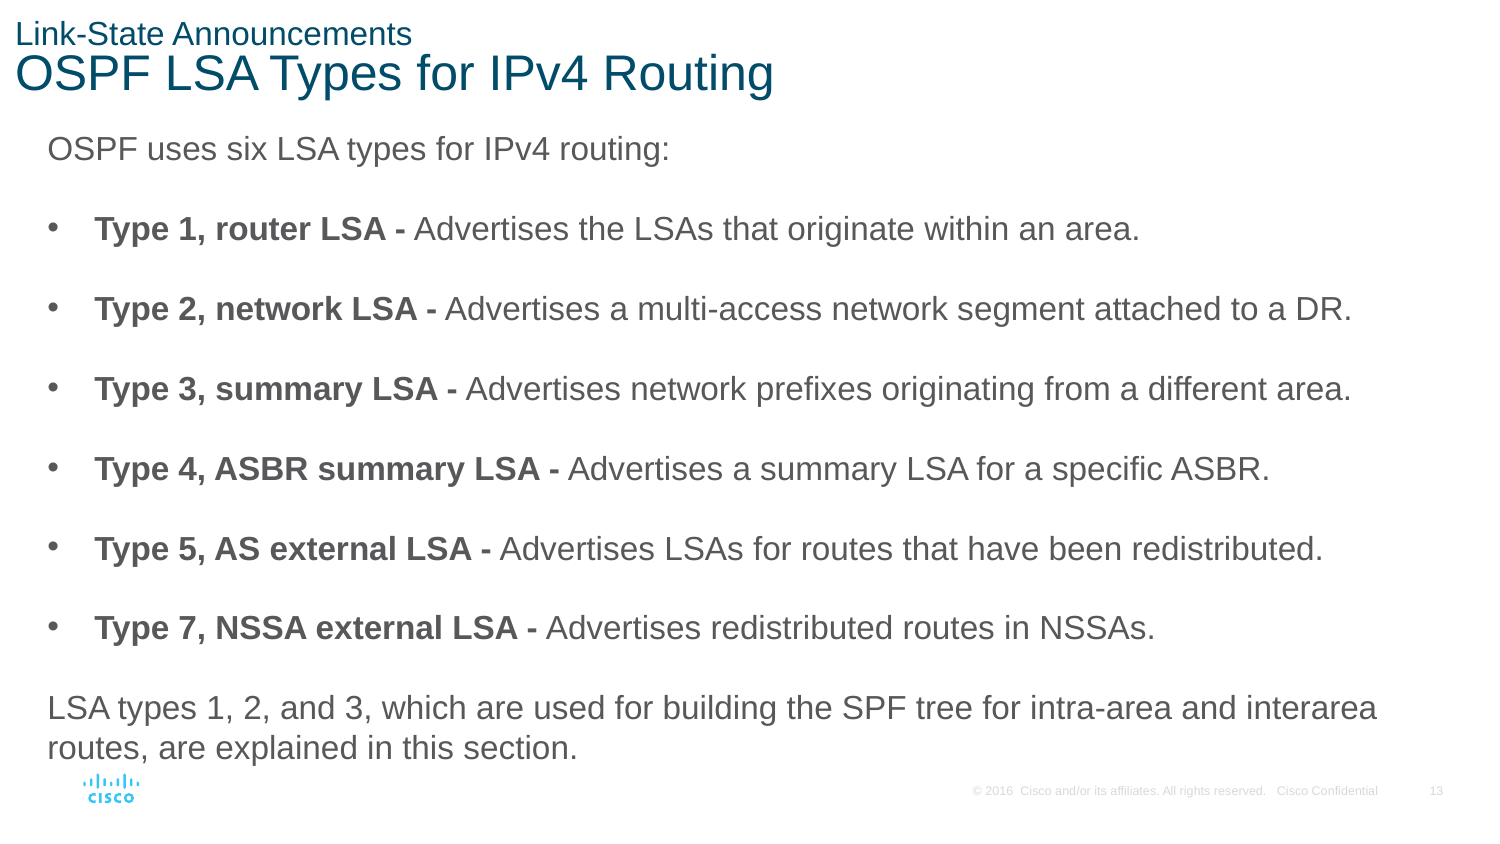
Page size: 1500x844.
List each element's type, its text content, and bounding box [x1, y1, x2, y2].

title Link-State Announcements OSPF LSA Types for IPv4 Routing [0, 0, 1500, 121]
text_box OSPF uses six LSA types for IPv4 routing: Type 1, router LSA - Advertises the LSAs that originate within an area. Type 2, network LSA - Advertises a multi-access network segment attached to a DR. Type 3, summary LSA - Advertises network prefixes originating from a different area. Type 4, ASBR summary LSA - Advertises a summary LSA for a specific ASBR. Type 5, AS external LSA - Advertises LSAs for routes that have been redistributed. Type 7, NSSA external LSA - Advertises redistributed routes in NSSAs. LSA types 1, 2, and 3, which are used for building the SPF tree for intra-area and interarea routes, are explained in this section. [32, 120, 1427, 814]
